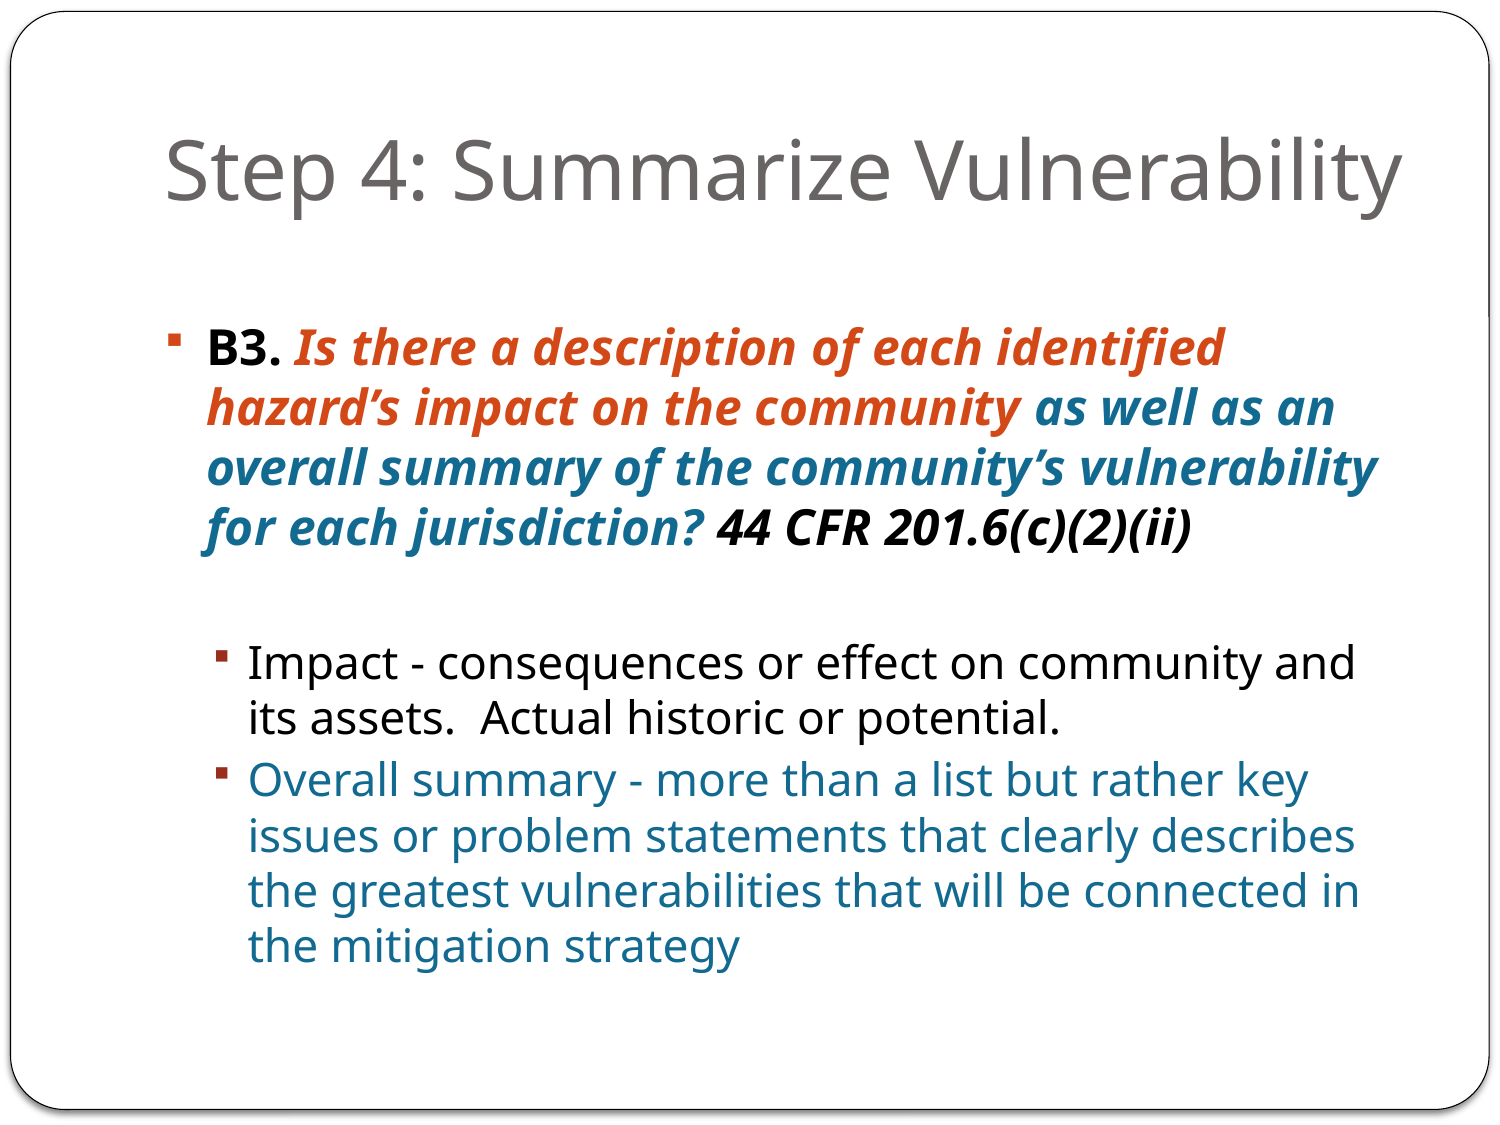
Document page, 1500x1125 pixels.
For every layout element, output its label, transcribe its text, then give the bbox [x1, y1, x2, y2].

title Step 4: Summarize Vulnerability [150, 45, 1425, 233]
list B3. Is there a description of each identified hazard’s impact on the community as well as an overall summary of the community’s vulnerability for each jurisdiction? 44 CFR 201.6(c)(2)(ii) Impact - consequences or effect on community and its assets. Actual historic or potential. Overall summary - more than a list but rather key issues or problem statements that clearly describes the greatest vulnerabilities that will be connected in the mitigation strategy [150, 237, 1425, 988]
